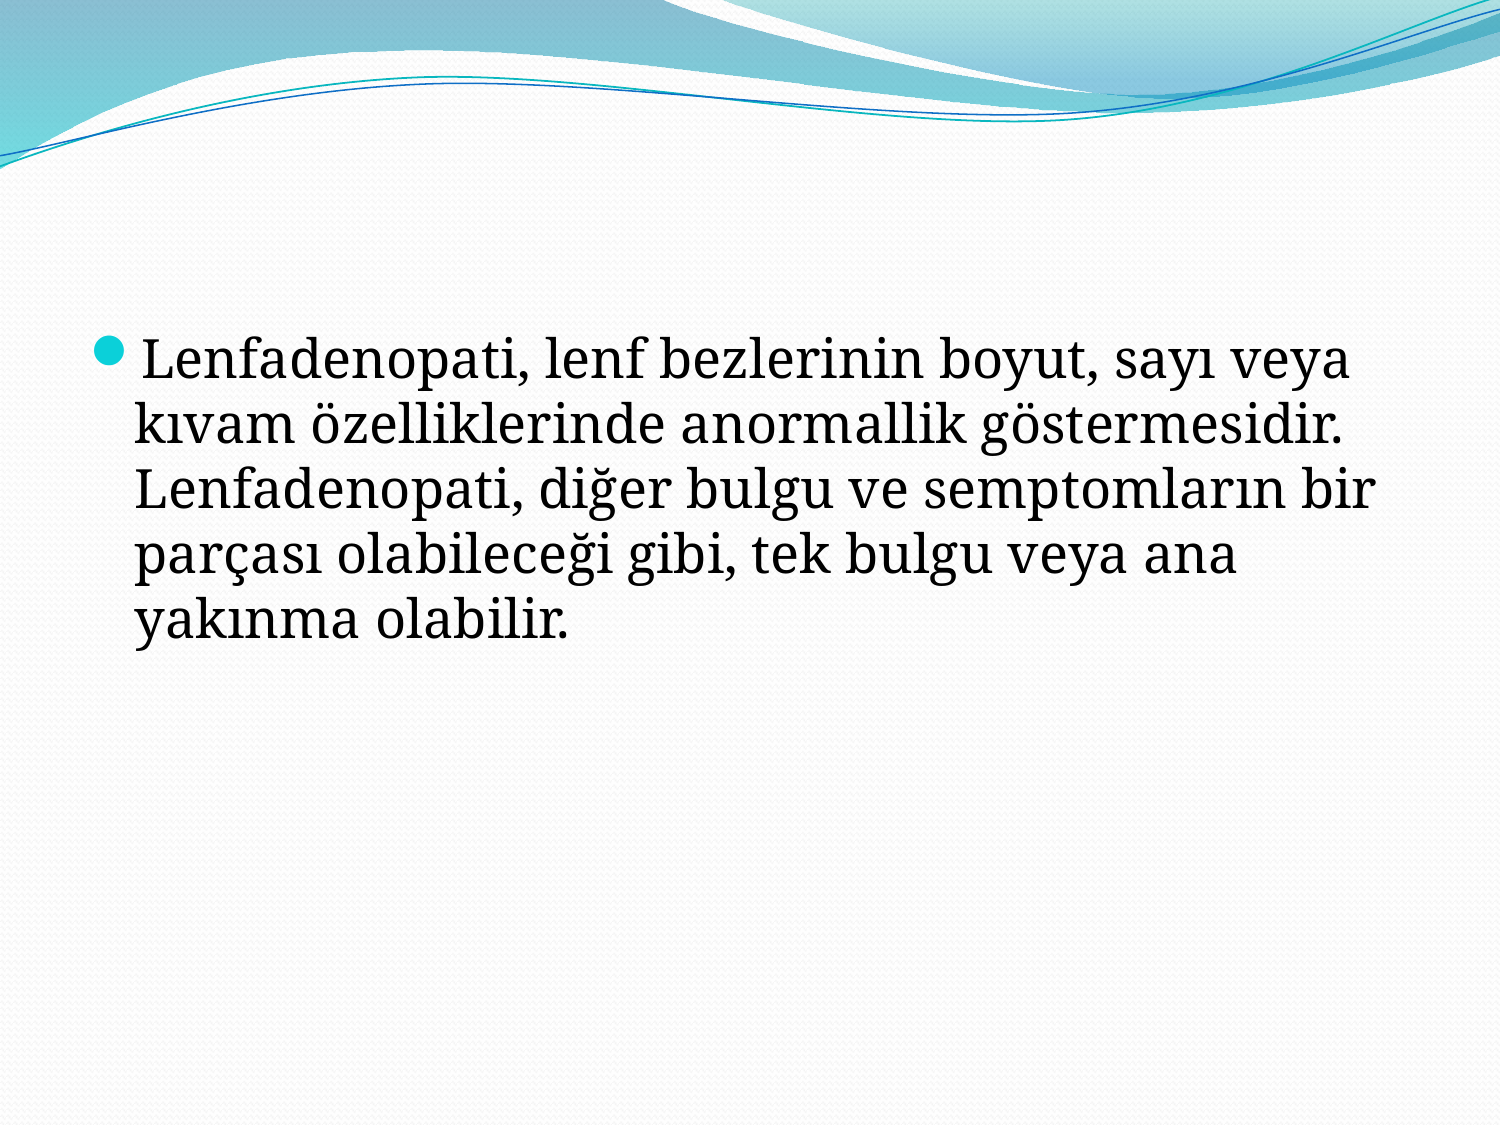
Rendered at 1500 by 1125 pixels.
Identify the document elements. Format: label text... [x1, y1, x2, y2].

list Lenfadenopati, lenf bezlerinin boyut, sayı veya kıvam özelliklerinde anormallik göstermesidir. Lenfadenopati, diğer bulgu ve semptomların bir parçası olabileceği gibi, tek bulgu veya ana yakınma olabilir. [75, 317, 1425, 1038]
